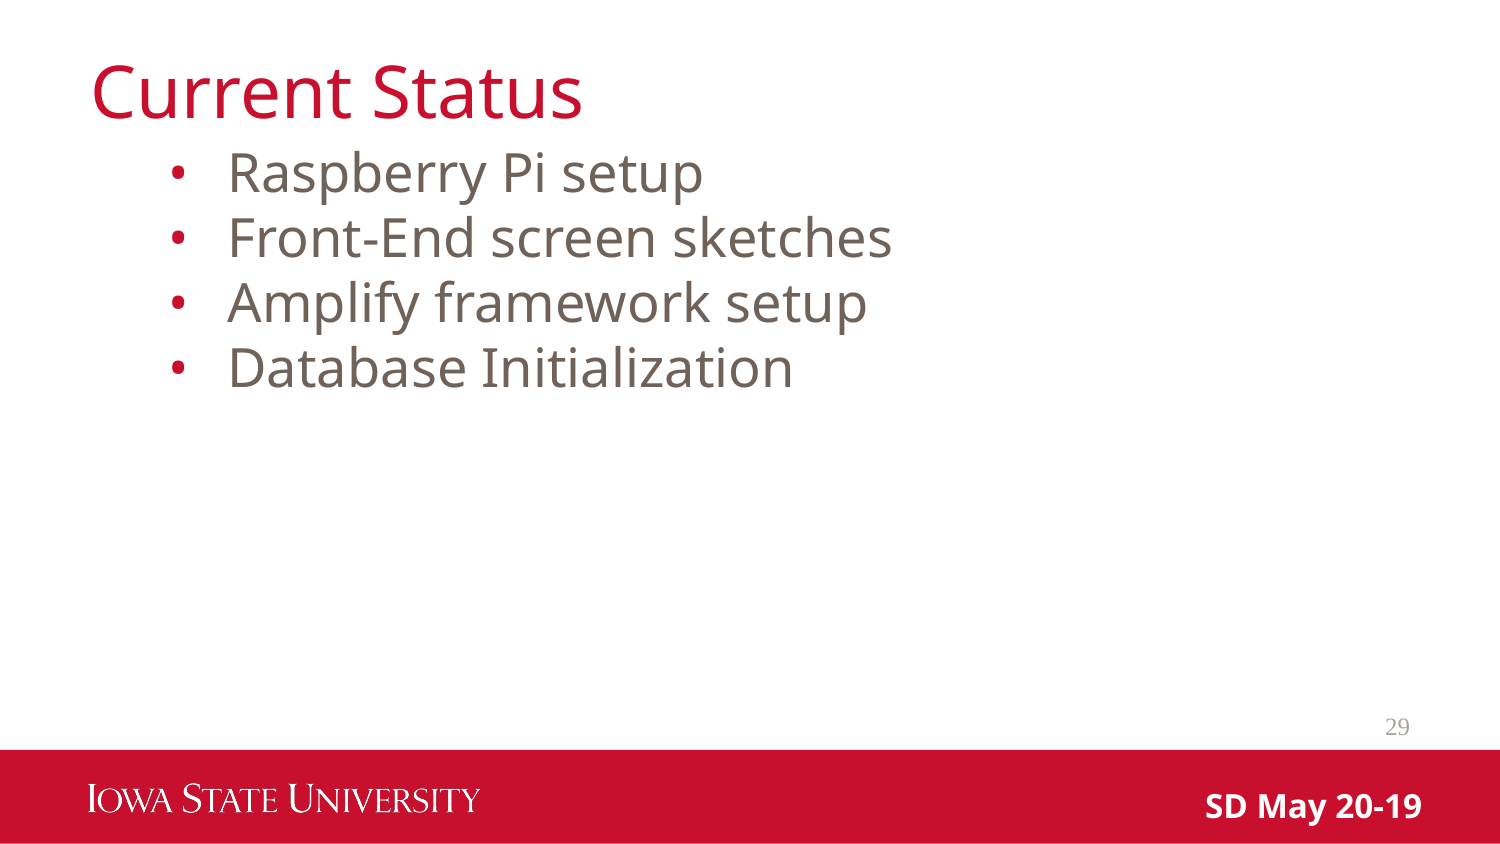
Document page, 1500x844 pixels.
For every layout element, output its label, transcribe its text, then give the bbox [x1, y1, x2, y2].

slide_number ‹#› [1074, 703, 1425, 748]
title Current Status [75, 18, 1350, 160]
picture [87, 783, 481, 816]
list SD May 20-19 [1037, 778, 1438, 825]
list Raspberry Pi setup Front-End screen sketches Amplify framework setup Database Initialization [137, 131, 1388, 638]
